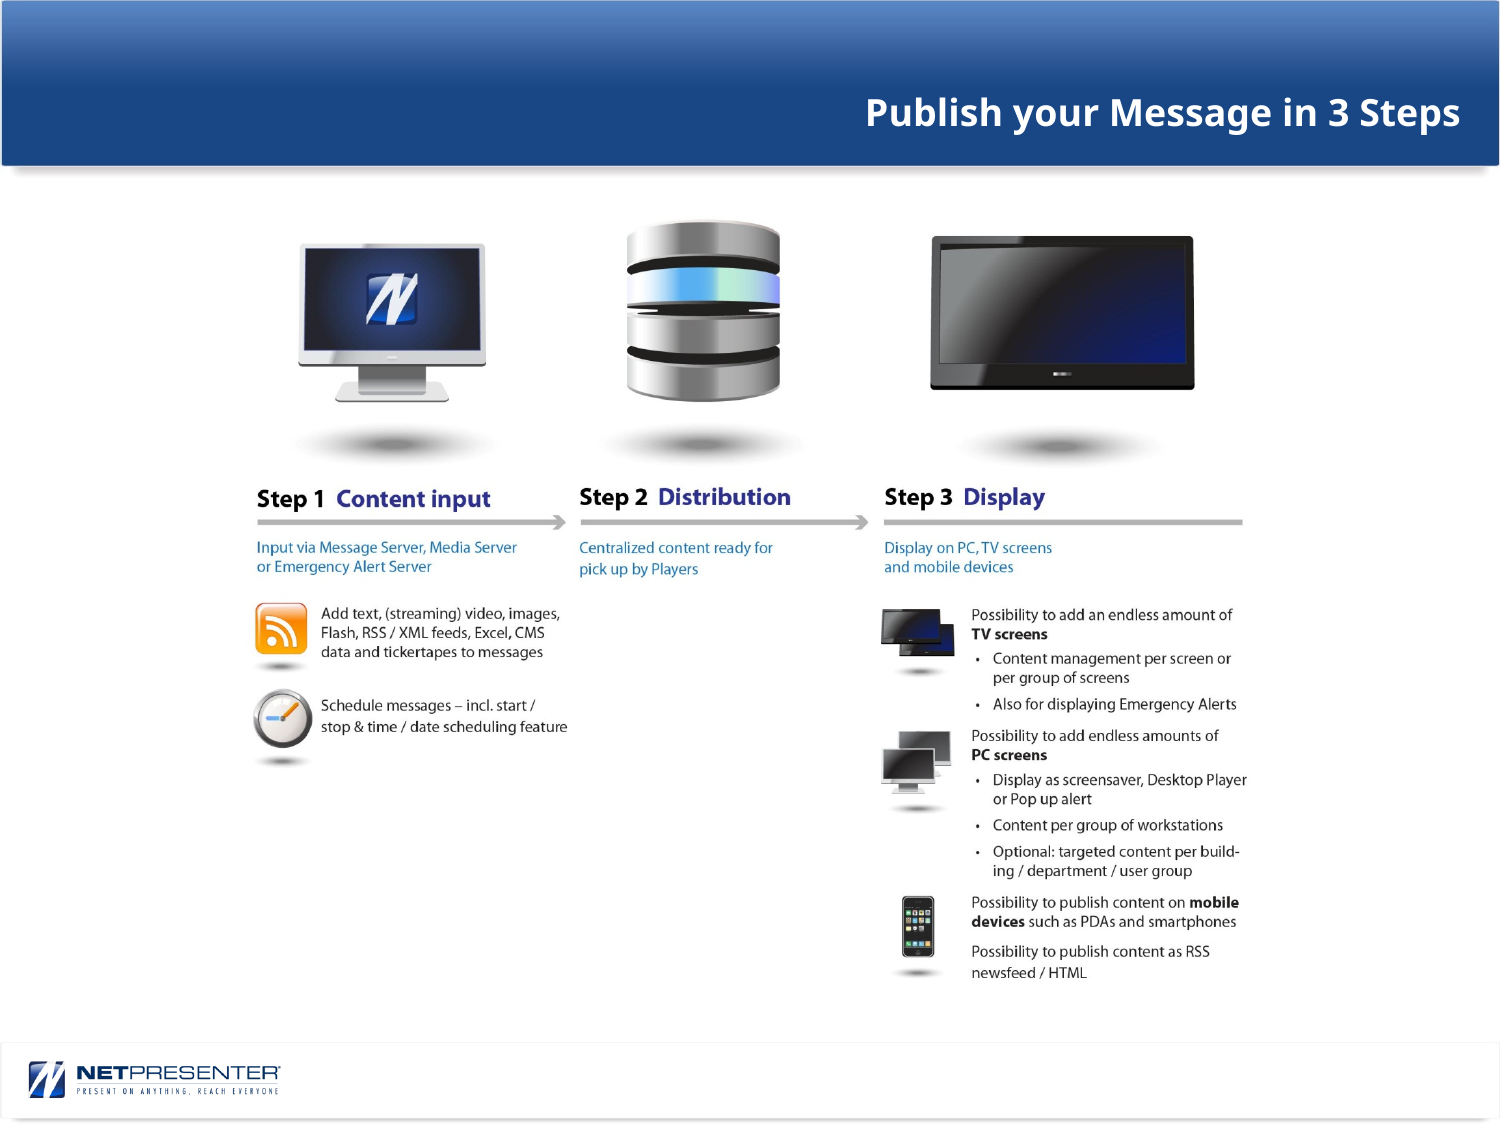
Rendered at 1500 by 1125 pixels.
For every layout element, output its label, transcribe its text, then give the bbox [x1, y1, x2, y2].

picture [245, 198, 1255, 1027]
picture [0, 0, 1500, 182]
text_box Publish your Message in 3 Steps [93, 81, 1477, 142]
picture [0, 1042, 1500, 1125]
